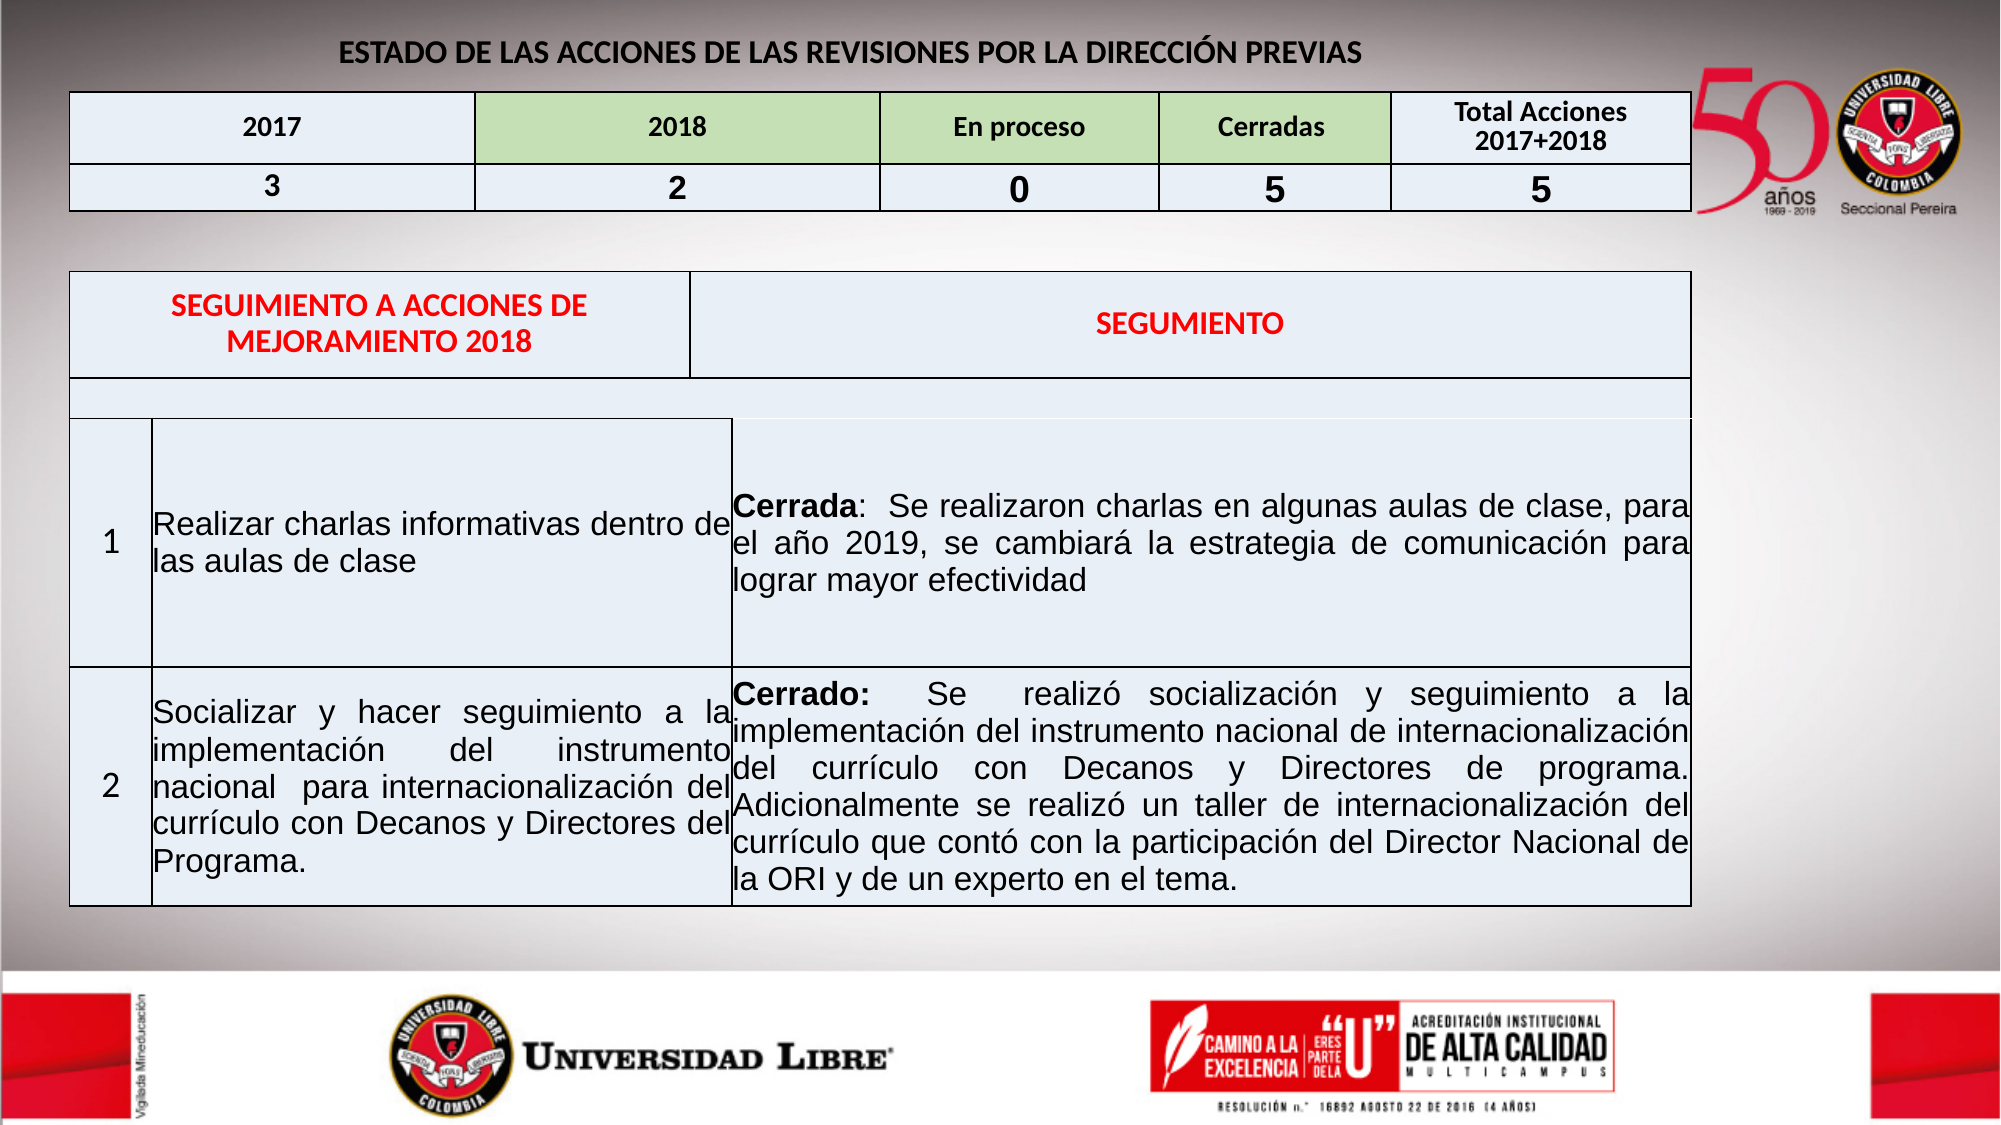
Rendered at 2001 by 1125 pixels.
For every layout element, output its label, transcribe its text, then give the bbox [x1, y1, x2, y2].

text_box ESTADO DE LAS ACCIONES DE LAS REVISIONES POR LA DIRECCIÓN PREVIAS [29, 23, 1673, 78]
table_cell Socializar y hacer seguimiento a la implementación del instrumento nacional para internacionalización del currículo con Decanos y Directores del Programa. [153, 668, 731, 905]
table_cell Realizar charlas informativas dentro de las aulas de clase [153, 419, 731, 666]
table_cell 1 [70, 419, 151, 666]
table_header 2018 [476, 93, 879, 163]
table_header En proceso [881, 93, 1158, 163]
picture [0, 0, 2001, 1125]
table_cell Cerrado: Se realizó socialización y seguimiento a la implementación del instrumento nacional de internacionalización del currículo con Decanos y Directores de programa. Adicionalmente se realizó un taller de internacionalización del currículo que contó con la participación del Director Nacional de la ORI y de un experto en el tema. [733, 668, 1690, 905]
table_header SEGUIMIENTO A ACCIONES DE MEJORAMIENTO 2018 [70, 272, 689, 377]
table_cell 2 [476, 165, 879, 210]
table_cell 5 [1392, 165, 1690, 210]
table_header Total Acciones 2017+2018 [1392, 93, 1690, 163]
table_cell [70, 379, 1690, 418]
table_cell 3 [70, 165, 474, 210]
table_header 2017 [70, 93, 474, 163]
table_header Cerradas [1160, 93, 1390, 163]
table_cell 2 [70, 668, 151, 905]
table_cell Cerrada: Se realizaron charlas en algunas aulas de clase, para el año 2019, se cambiará la estrategia de comunicación para lograr mayor efectividad [733, 419, 1690, 666]
table_cell 0 [881, 165, 1158, 210]
table_cell 5 [1160, 165, 1390, 210]
table_header SEGUMIENTO [691, 272, 1690, 377]
